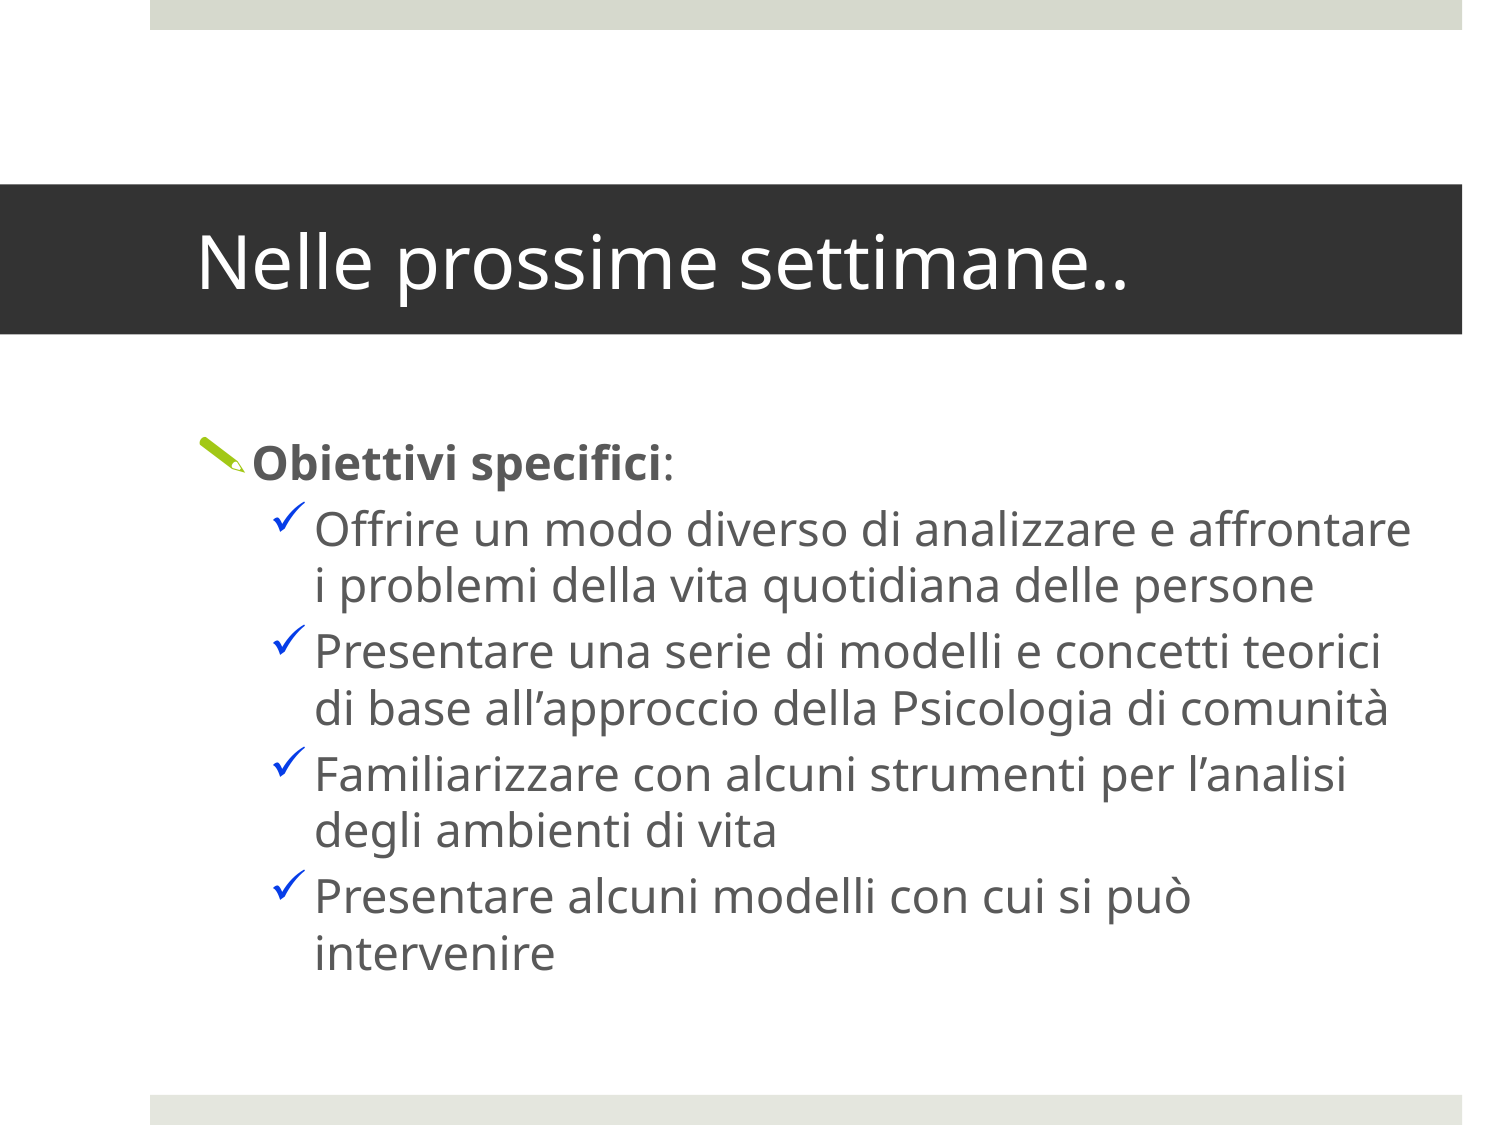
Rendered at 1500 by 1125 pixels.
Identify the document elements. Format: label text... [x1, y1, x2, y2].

list Obiettivi specifici: Offrire un modo diverso di analizzare e affrontare i problemi della vita quotidiana delle persone Presentare una serie di modelli e concetti teorici di base all’approccio della Psicologia di comunità Familiarizzare con alcuni strumenti per l’analisi degli ambienti di vita Presentare alcuni modelli con cui si può intervenire [182, 425, 1432, 1028]
title Nelle prossime settimane.. [0, 184, 1463, 335]
